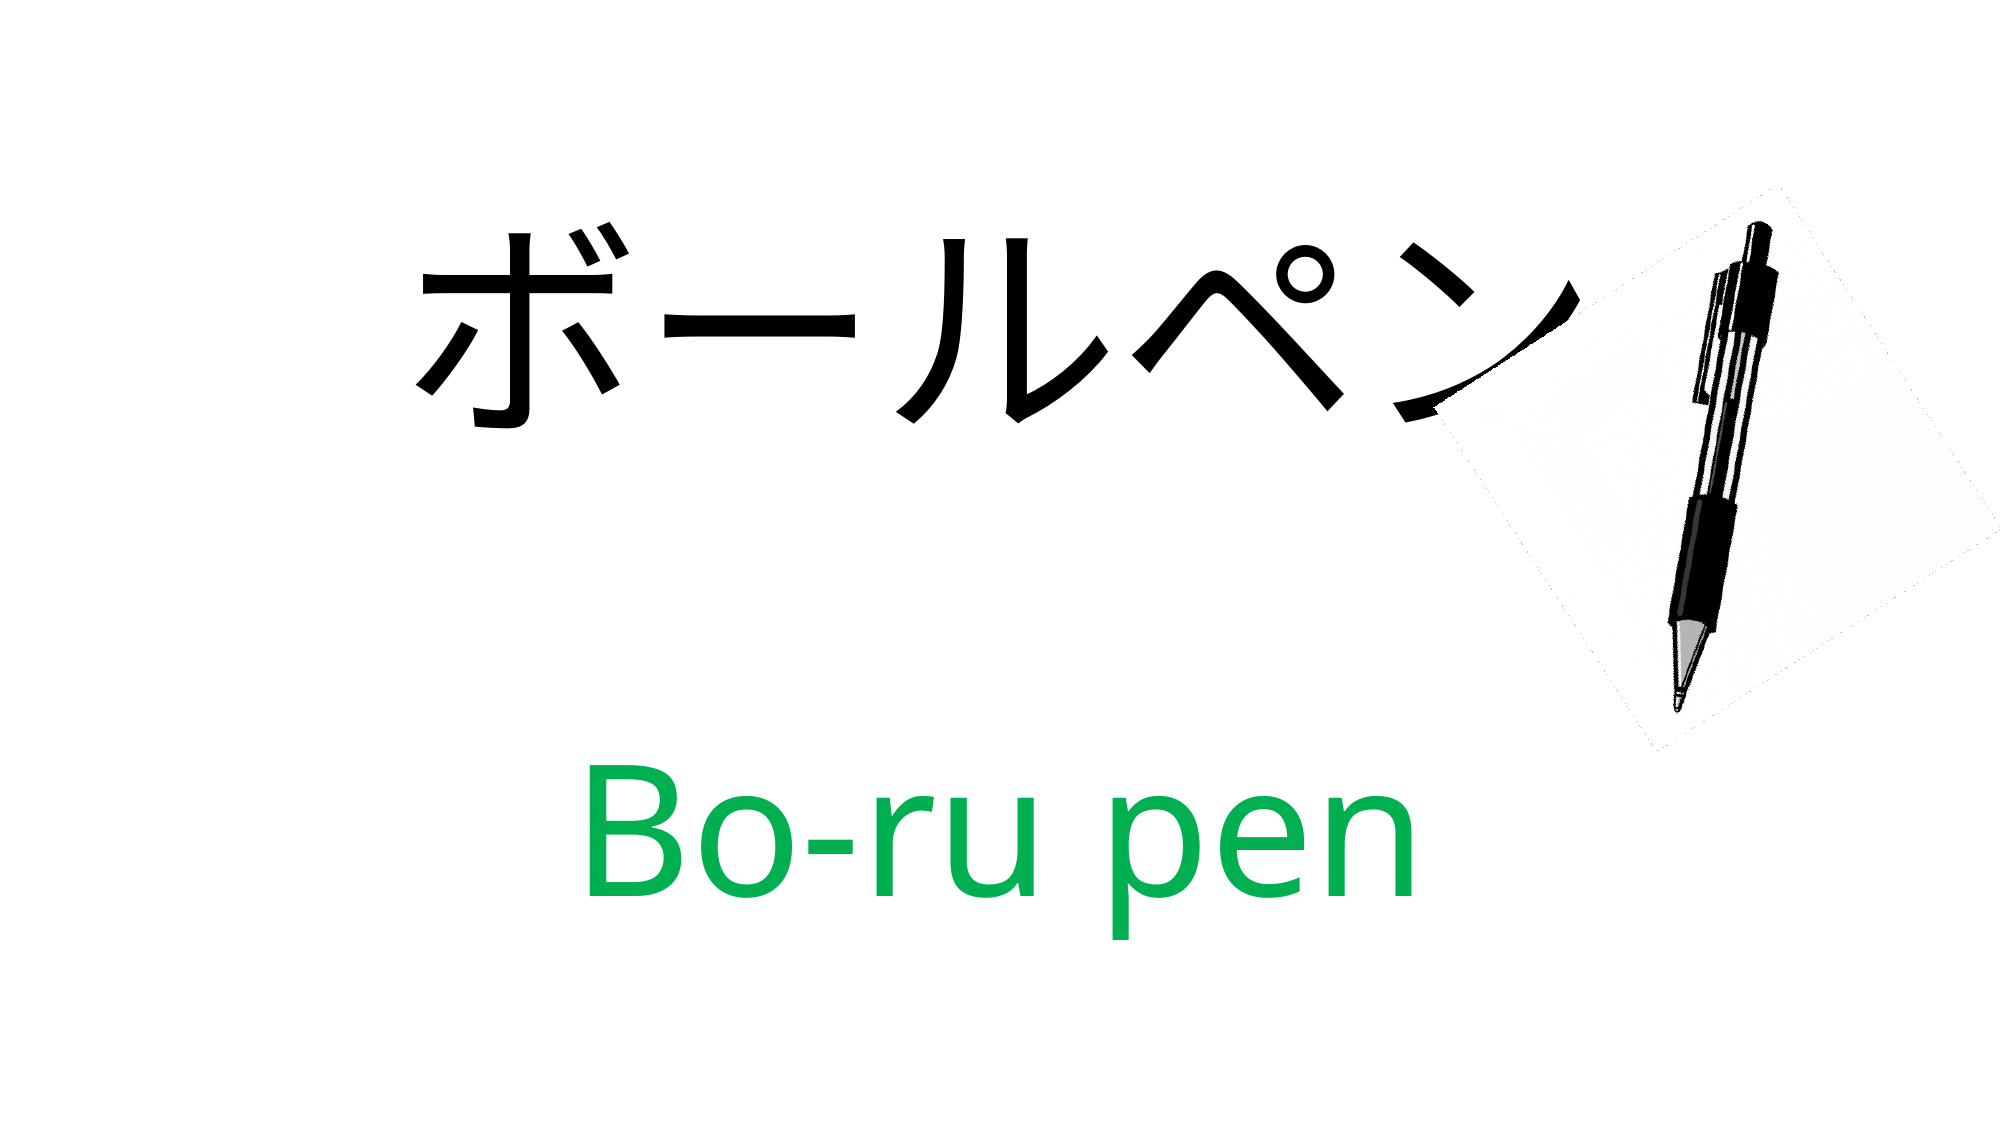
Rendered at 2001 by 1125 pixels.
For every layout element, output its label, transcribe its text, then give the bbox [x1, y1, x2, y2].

picture [1433, 184, 2000, 751]
subtitle Bo-ru pen [137, 687, 1863, 987]
title ボールペン [137, 22, 1863, 660]
